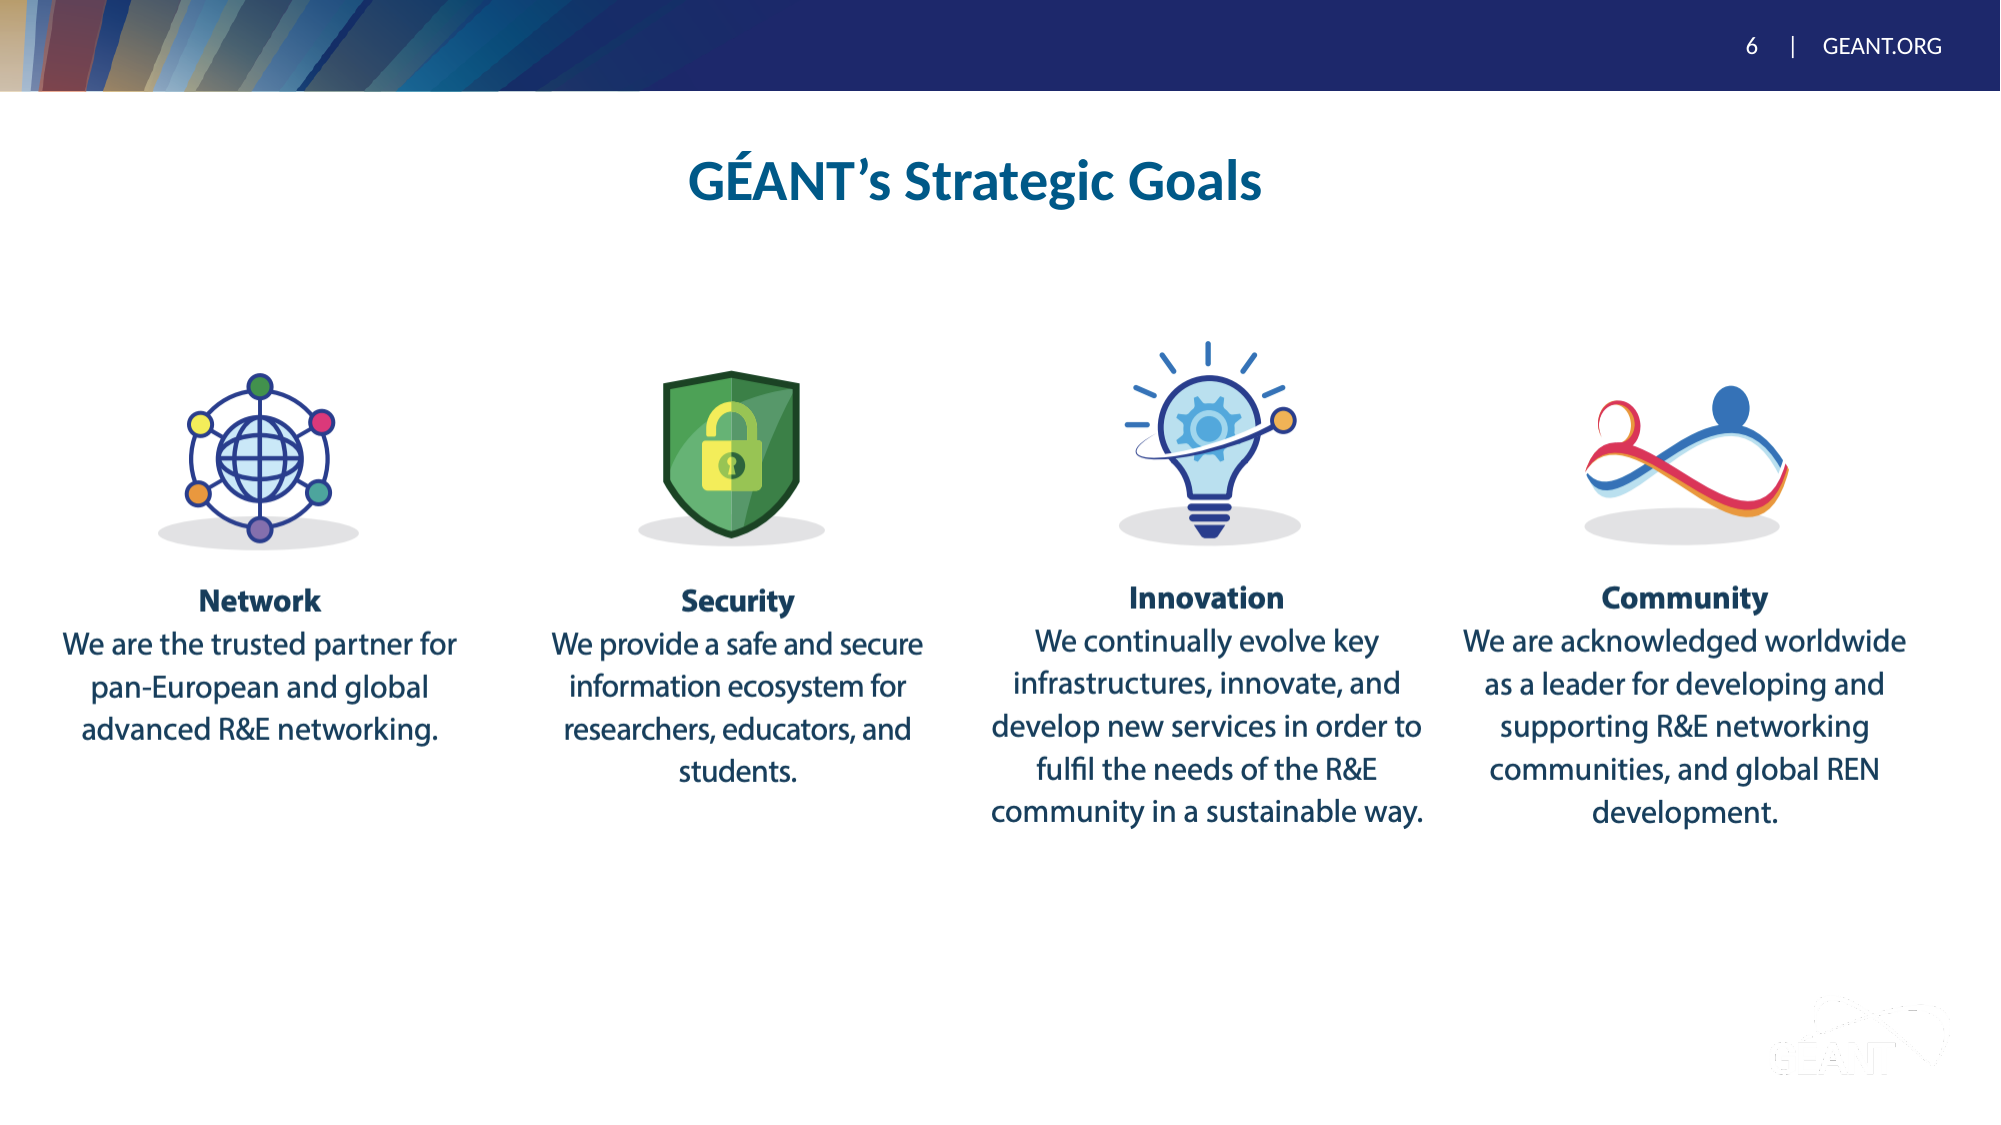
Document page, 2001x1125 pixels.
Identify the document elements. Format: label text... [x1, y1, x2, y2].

picture [1769, 995, 1950, 1080]
title GÉANT’s Strategic Goals [163, 129, 1787, 235]
picture [0, 315, 1972, 860]
picture [0, 0, 1097, 92]
